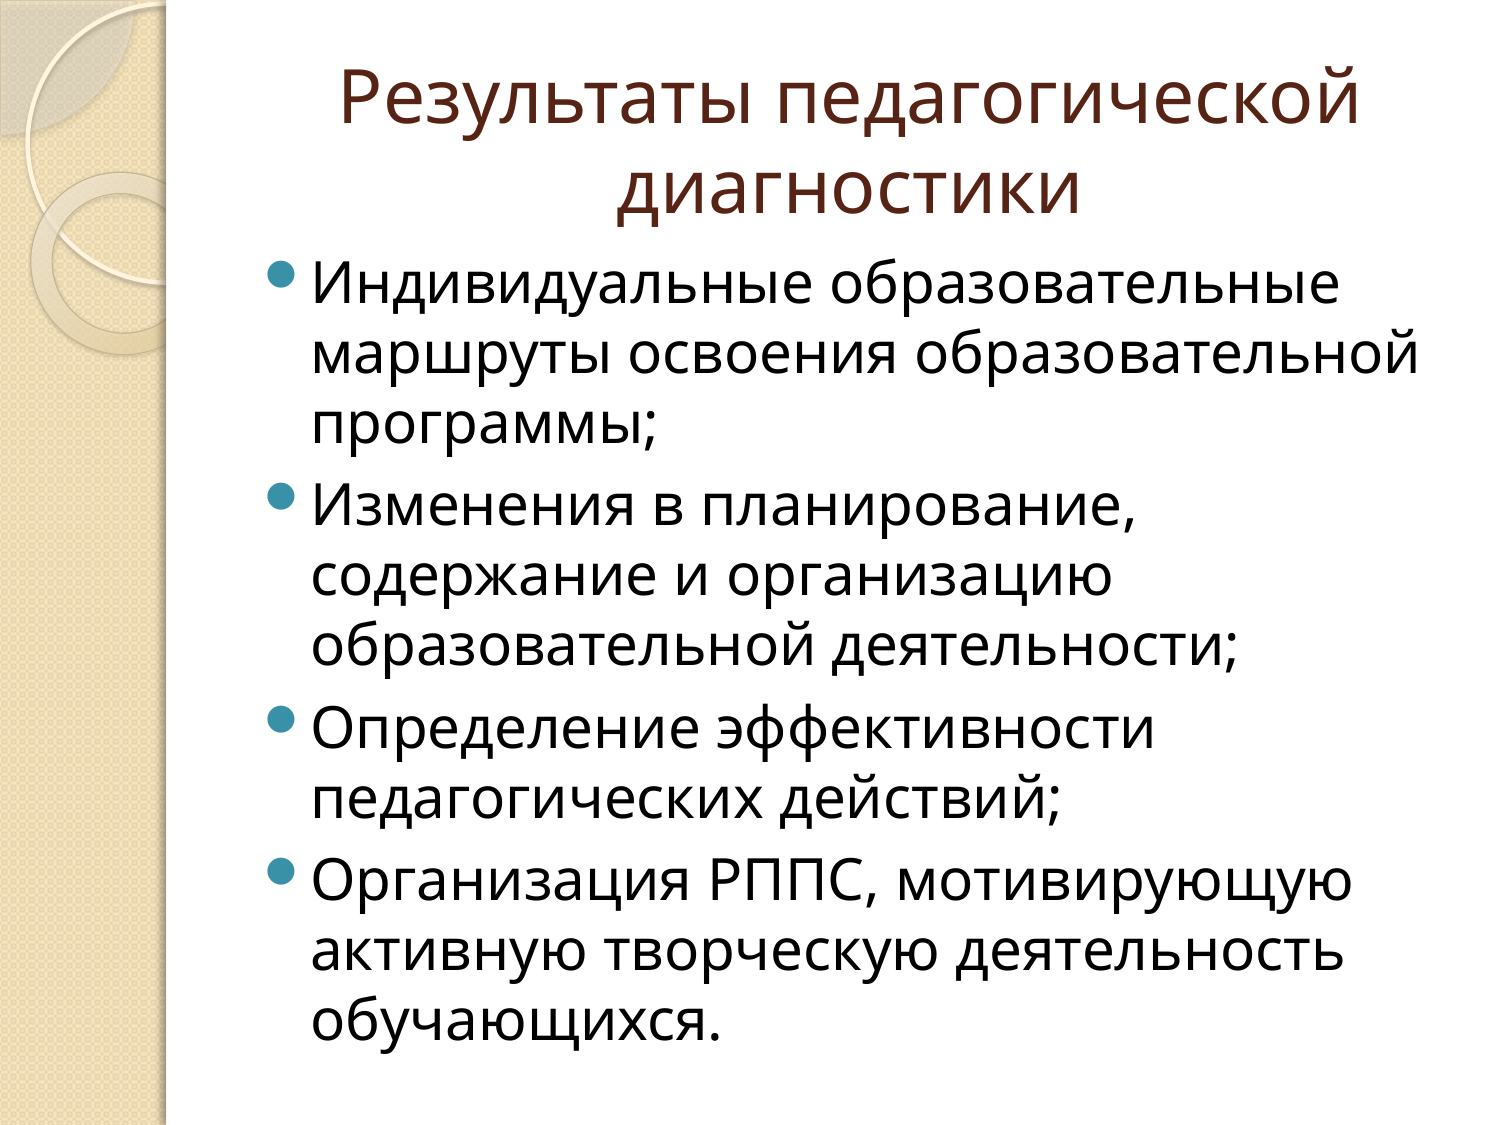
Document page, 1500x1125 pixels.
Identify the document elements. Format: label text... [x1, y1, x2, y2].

list Индивидуальные образовательные маршруты освоения образовательной программы; Изменения в планирование, содержание и организацию образовательной деятельности; Определение эффективности педагогических действий; Организация РППС, мотивирующую активную творческую деятельность обучающихся. [235, 237, 1466, 1025]
title Результаты педагогической диагностики [235, 45, 1466, 233]
